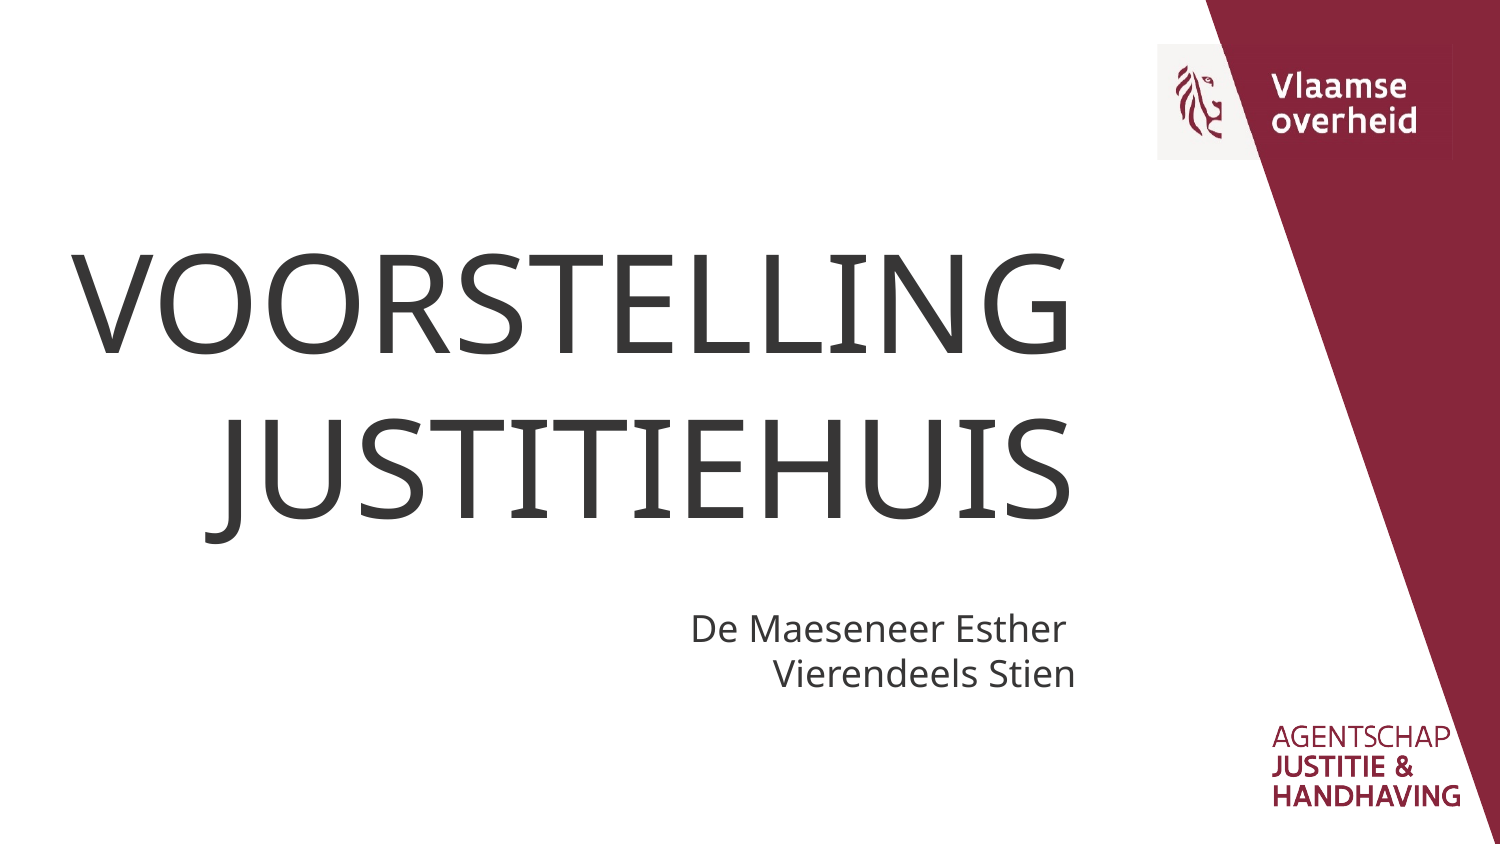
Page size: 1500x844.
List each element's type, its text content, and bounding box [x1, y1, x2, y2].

picture [1157, 44, 1453, 160]
picture [1272, 725, 1460, 807]
title VOORSTELLING JUSTITIEHUIS De Maeseneer Esther Vierendeels Stien [0, 270, 1077, 696]
